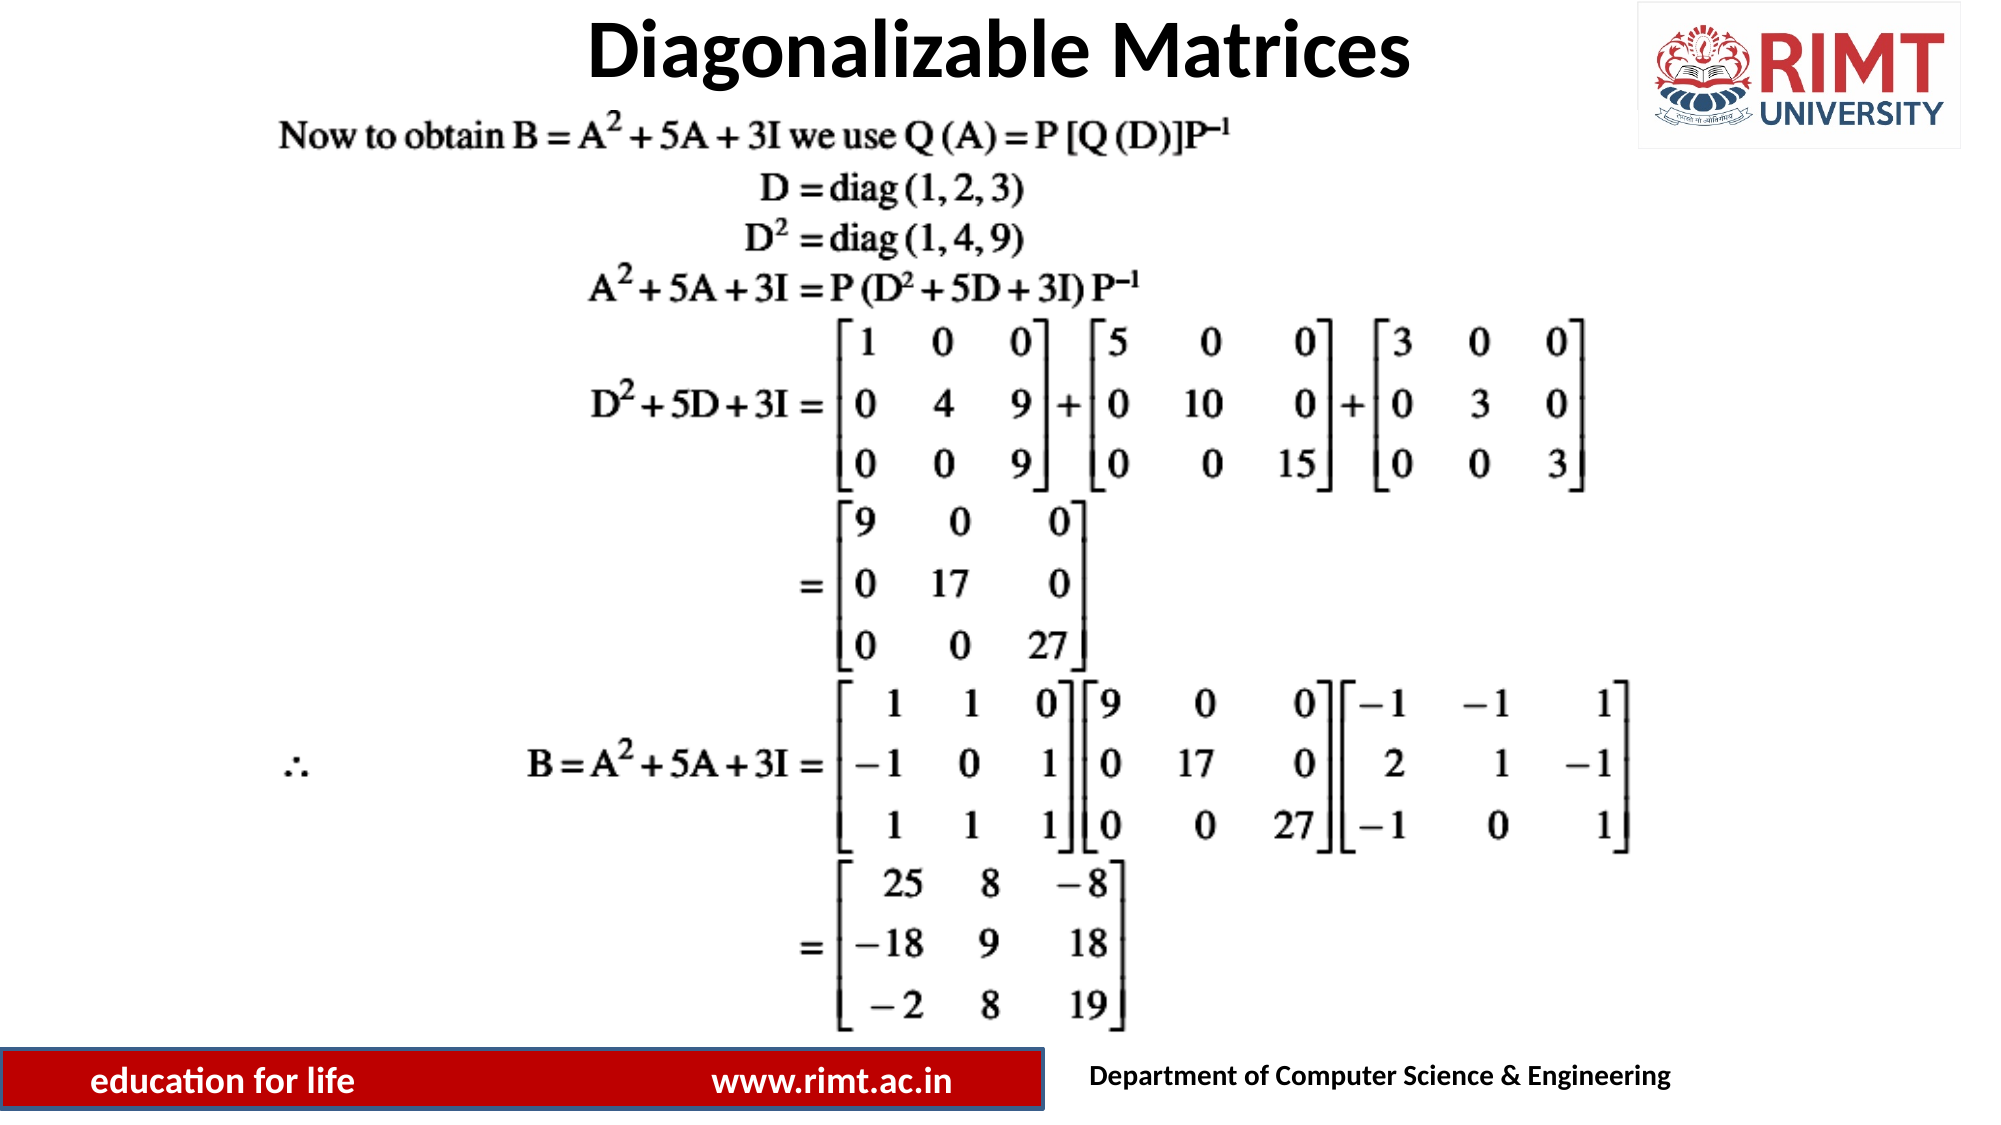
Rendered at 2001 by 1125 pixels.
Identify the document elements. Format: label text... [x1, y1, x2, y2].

text_box education for life www.rimt.ac.in [0, 1047, 1045, 1111]
title Diagonalizable Matrices [99, 0, 1636, 138]
picture [274, 1, 1961, 1034]
text_box Department of Computer Science & Engineering [1042, 1044, 1718, 1104]
